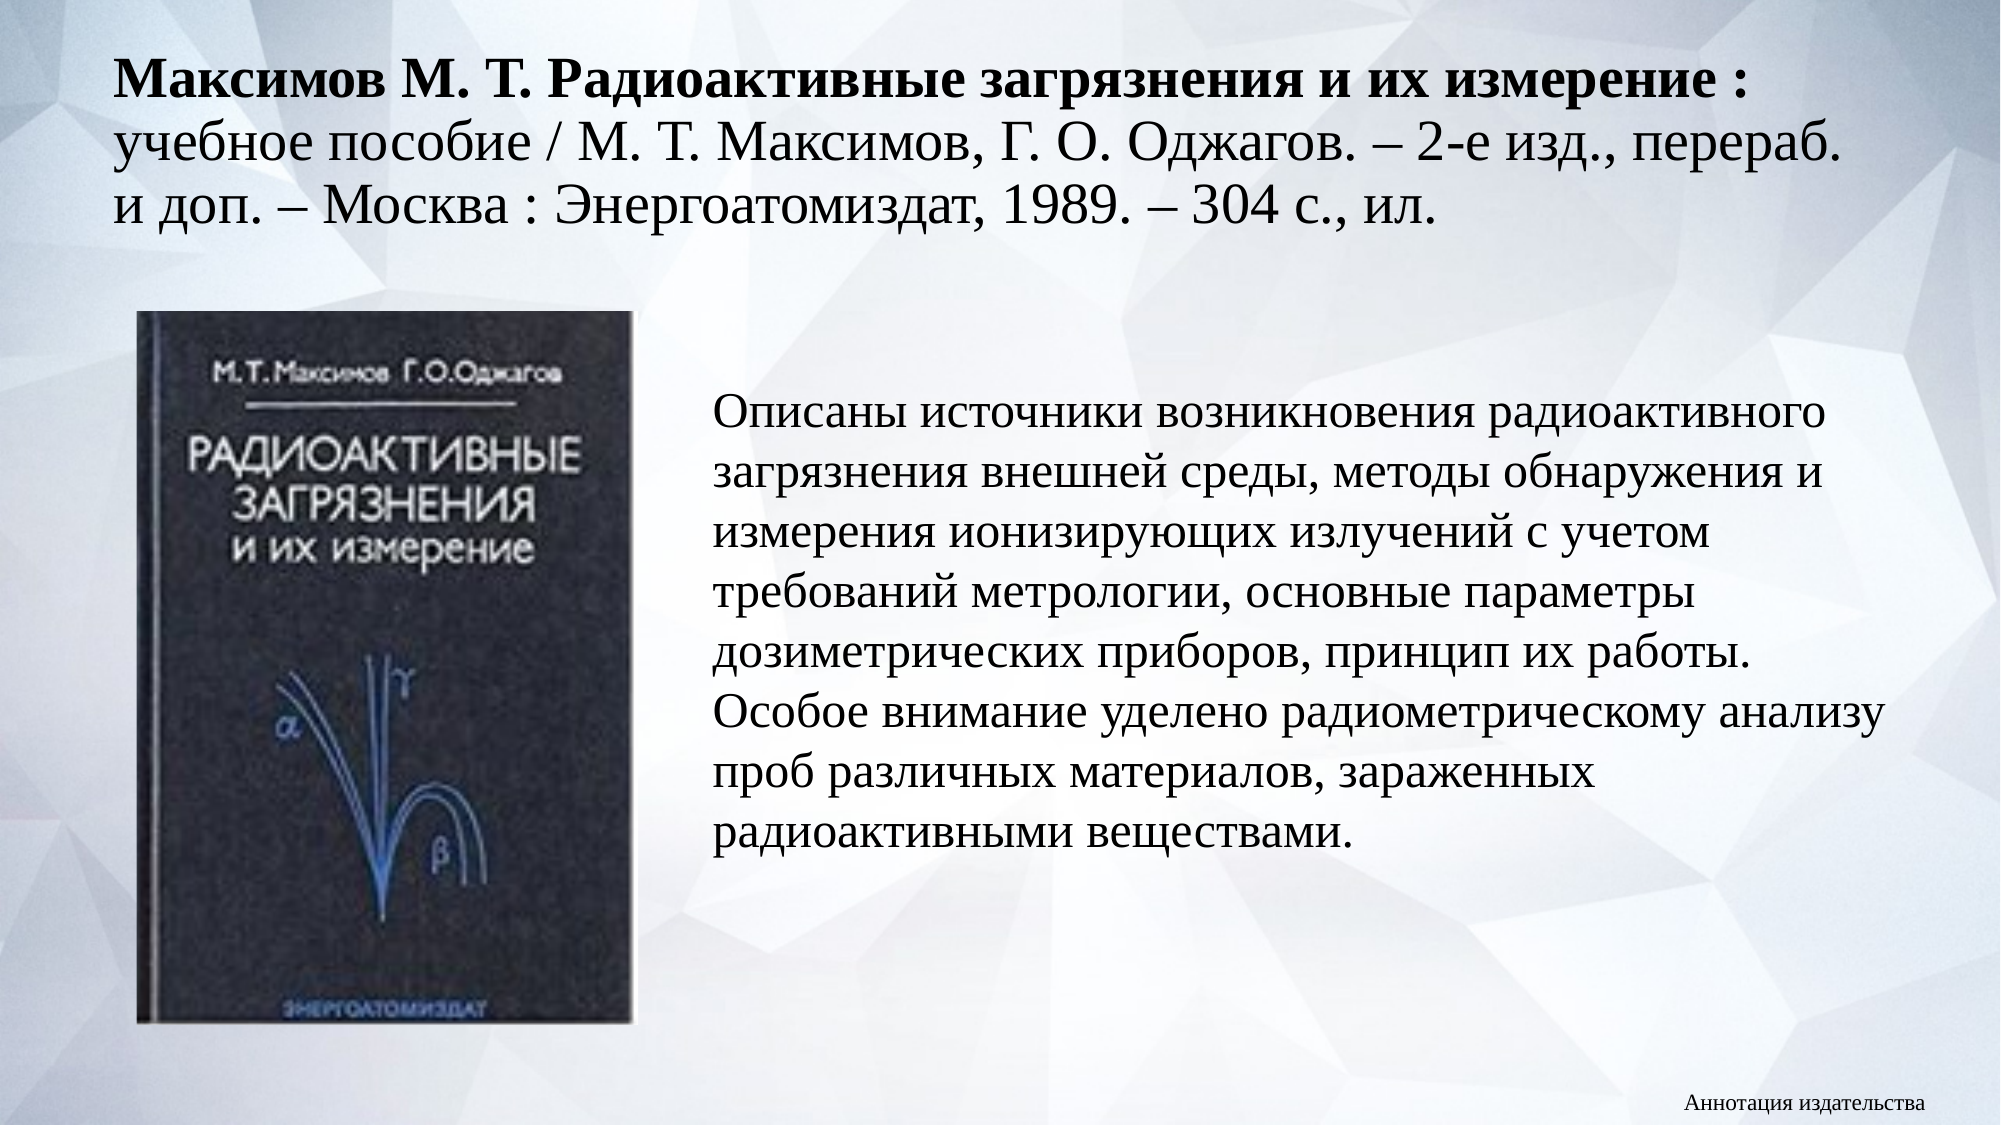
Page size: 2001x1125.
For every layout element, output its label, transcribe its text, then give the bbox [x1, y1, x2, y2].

text_box Аннотация издательства [1568, 1077, 2000, 1125]
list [136, 280, 639, 1025]
picture [0, 0, 2001, 1125]
text_box Описаны источники возникновения радиоактивного загрязнения внешней среды, методы обнаружения и измерения ионизирующих излучений с учетом требований метрологии, основные параметры дозиметрических приборов, принцип их работы. Особое внимание уделено радиометрическому анализу проб различных материалов, зараженных радиоактивными веществами. [697, 369, 1930, 865]
title Максимов М. Т. Радиоактивные загрязнения и их измерение : учебное пособие / М. Т. Максимов, Г. О. Оджагов. – 2-е изд., перераб. и доп. – Москва : Энергоатомиздат, 1989. – 304 с., ил. [98, 32, 1880, 250]
